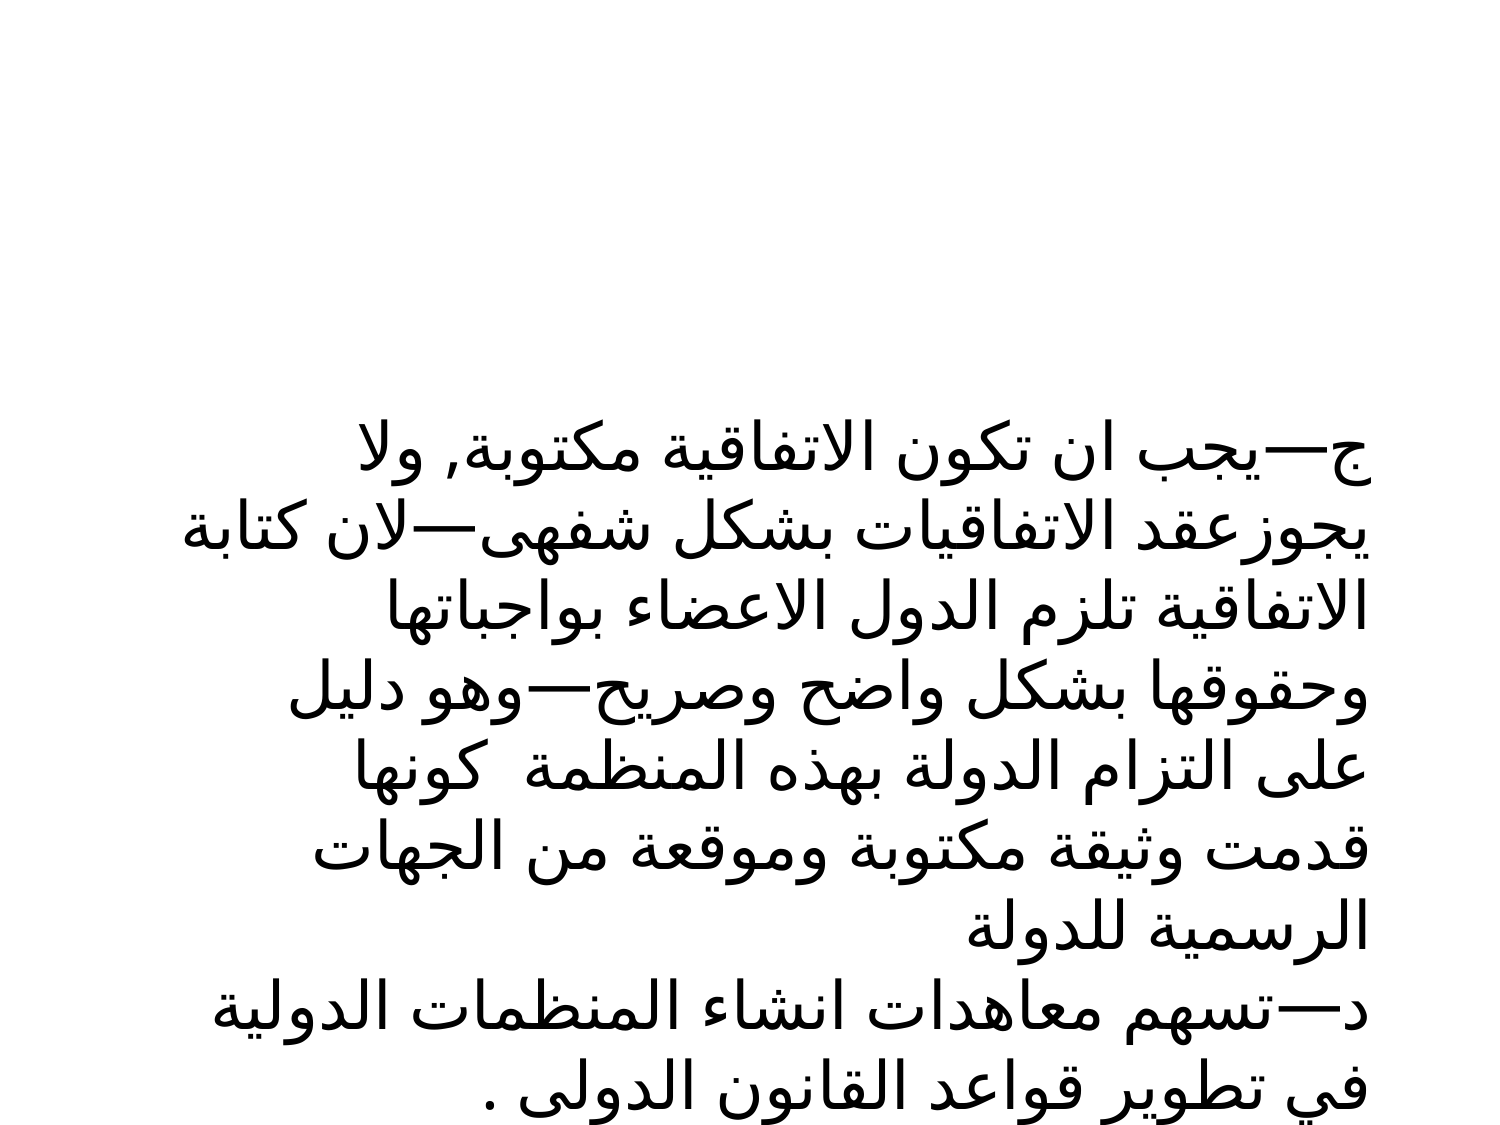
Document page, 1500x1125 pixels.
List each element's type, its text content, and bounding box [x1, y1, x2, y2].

text_box ج—يجب ان تكون الاتفاقية مكتوبة, ولا يجوزعقد الاتفاقيات بشكل شفهى—لان كتابة الاتفاقية تلزم الدول الاعضاء بواجباتها وحقوقها بشكل واضح وصريح—وهو دليل على التزام الدولة بهذه المنظمة كونها قدمت وثيقة مكتوبة وموقعة من الجهات الرسمية للدولة د—تسهم معاهدات انشاء المنظمات الدولية في تطوير قواعد القانون الدولى . [162, 395, 1388, 1125]
